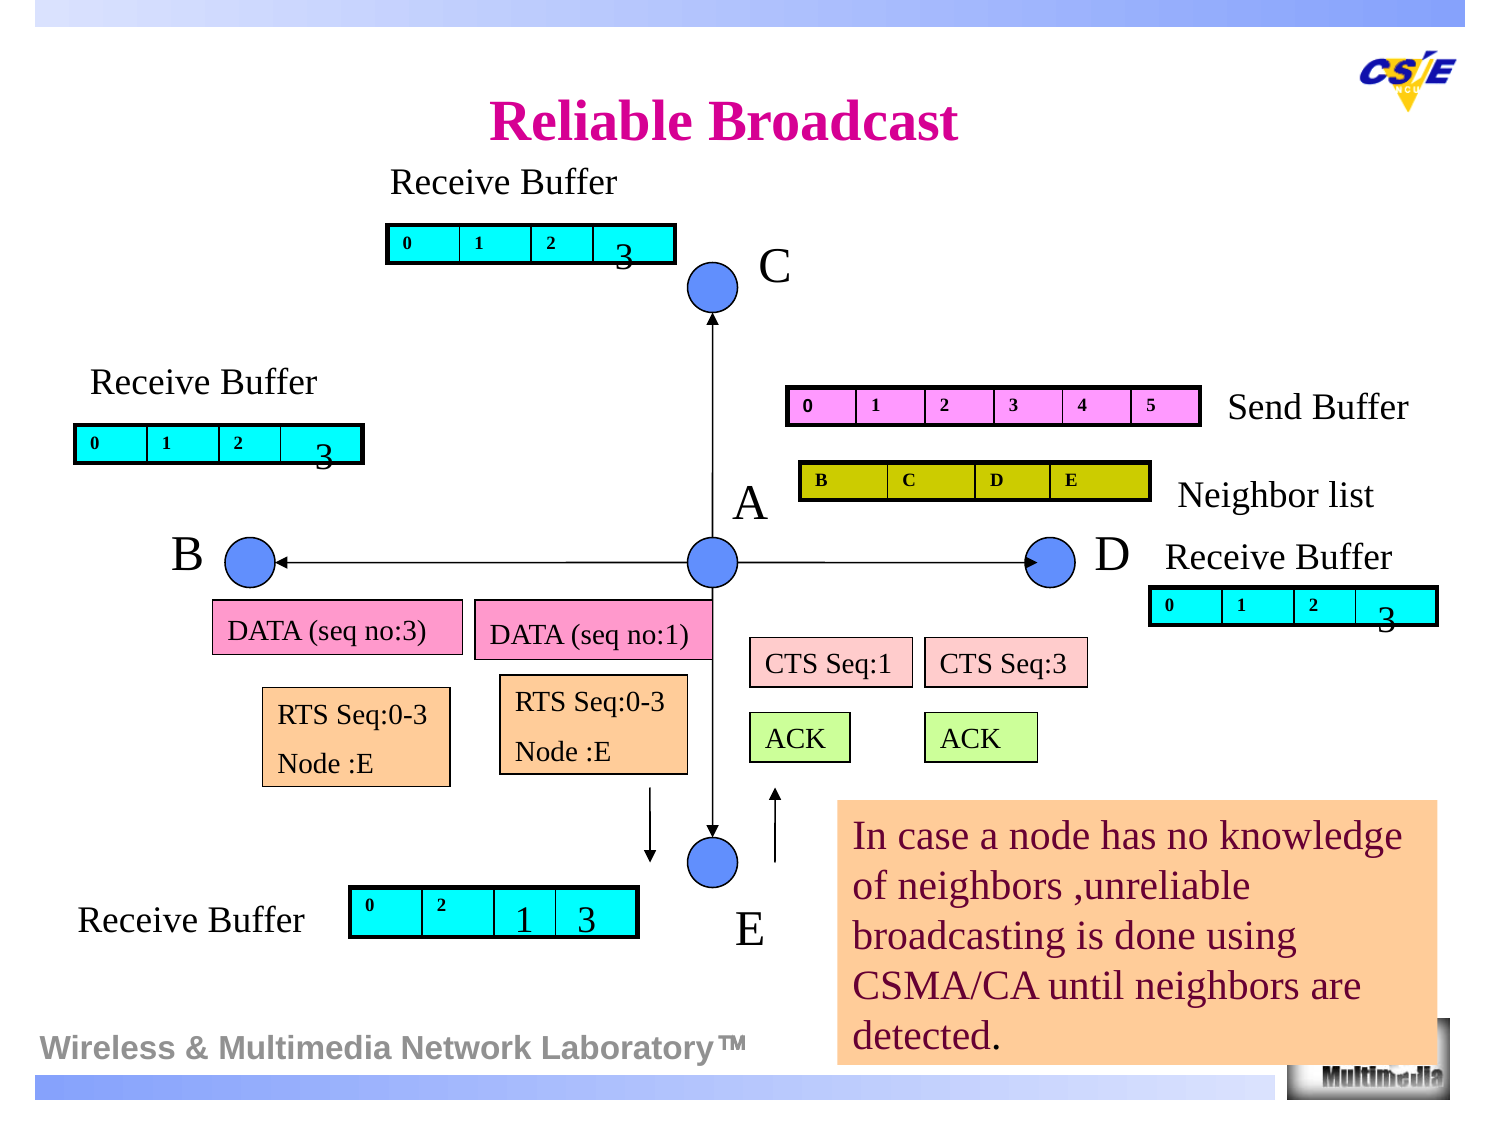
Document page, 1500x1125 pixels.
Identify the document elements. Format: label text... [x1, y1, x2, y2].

table_header [550, 890, 555, 935]
text_box Reliable Broadcast [474, 75, 1000, 160]
text_box ACK [750, 712, 850, 763]
text_box Receive Buffer [75, 349, 350, 410]
table_header 4 [1063, 390, 1130, 423]
text_box E [725, 900, 775, 950]
text_box [687, 262, 738, 313]
table_header 3 [995, 390, 1062, 423]
text_box [737, 556, 1038, 569]
table_header 1 [857, 390, 924, 423]
text_box 3 [1362, 587, 1413, 648]
table_header [495, 890, 500, 935]
text_box A [725, 474, 775, 525]
table_header 2 [423, 890, 493, 935]
text_box RTS Seq:0-3 Node :E [262, 687, 450, 787]
table_header 5 [1132, 390, 1198, 423]
text_box [687, 537, 738, 588]
text_box [643, 787, 657, 863]
text_box [225, 537, 275, 588]
table_header 0 [790, 390, 855, 423]
text_box RTS Seq:0-3 Node :E [500, 675, 688, 775]
text_box [768, 787, 782, 863]
text_box Neighbor list [1162, 462, 1463, 523]
table_header 2 [926, 390, 993, 423]
table_header C [888, 465, 974, 498]
text_box Send Buffer [1212, 374, 1425, 435]
text_box C [750, 237, 800, 288]
table_header 0 [1152, 590, 1221, 623]
text_box 3 [300, 424, 350, 485]
text_box CTS Seq:3 [924, 637, 1088, 688]
table_header [613, 890, 635, 935]
table_header B [802, 465, 887, 498]
table_header 2 [532, 227, 592, 261]
text_box [687, 837, 738, 888]
table_header 0 [390, 227, 459, 261]
table_header [350, 427, 360, 461]
table_header 1 [460, 227, 530, 261]
text_box 3 [562, 887, 613, 948]
table_header [594, 227, 600, 261]
table_header 1 [148, 427, 218, 461]
table_header D [976, 465, 1049, 498]
text_box B [162, 525, 213, 575]
table_header [281, 427, 300, 461]
table_header 1 [1223, 590, 1293, 623]
text_box DATA (seq no:3) [212, 599, 463, 655]
text_box [706, 660, 719, 838]
table_header [1356, 590, 1362, 623]
picture [1287, 1018, 1450, 1100]
text_box CTS Seq:1 [749, 637, 913, 688]
text_box Receive Buffer [1149, 524, 1425, 585]
text_box ACK [924, 712, 1038, 763]
text_box In case a node has no knowledge of neighbors ,unreliable broadcasting is done using CSMA/CA until neighbors are detected. [837, 800, 1438, 1065]
table_header 0 [77, 427, 146, 461]
text_box [1025, 537, 1076, 588]
text_box Receive Buffer [375, 149, 650, 210]
table_header 2 [1295, 590, 1355, 623]
table_header 0 [352, 890, 421, 935]
table_header E [1051, 465, 1148, 498]
table_header [650, 227, 673, 261]
text_box [706, 312, 719, 538]
text_box 1 [500, 887, 550, 948]
text_box 3 [600, 224, 650, 285]
picture [1350, 37, 1463, 115]
text_box Receive Buffer [62, 887, 338, 948]
text_box D [1087, 525, 1138, 575]
text_box DATA (seq no:1) [474, 599, 713, 660]
table_header 2 [220, 427, 280, 461]
table_header [556, 890, 562, 935]
text_box [274, 556, 688, 569]
table_header [1413, 590, 1435, 623]
